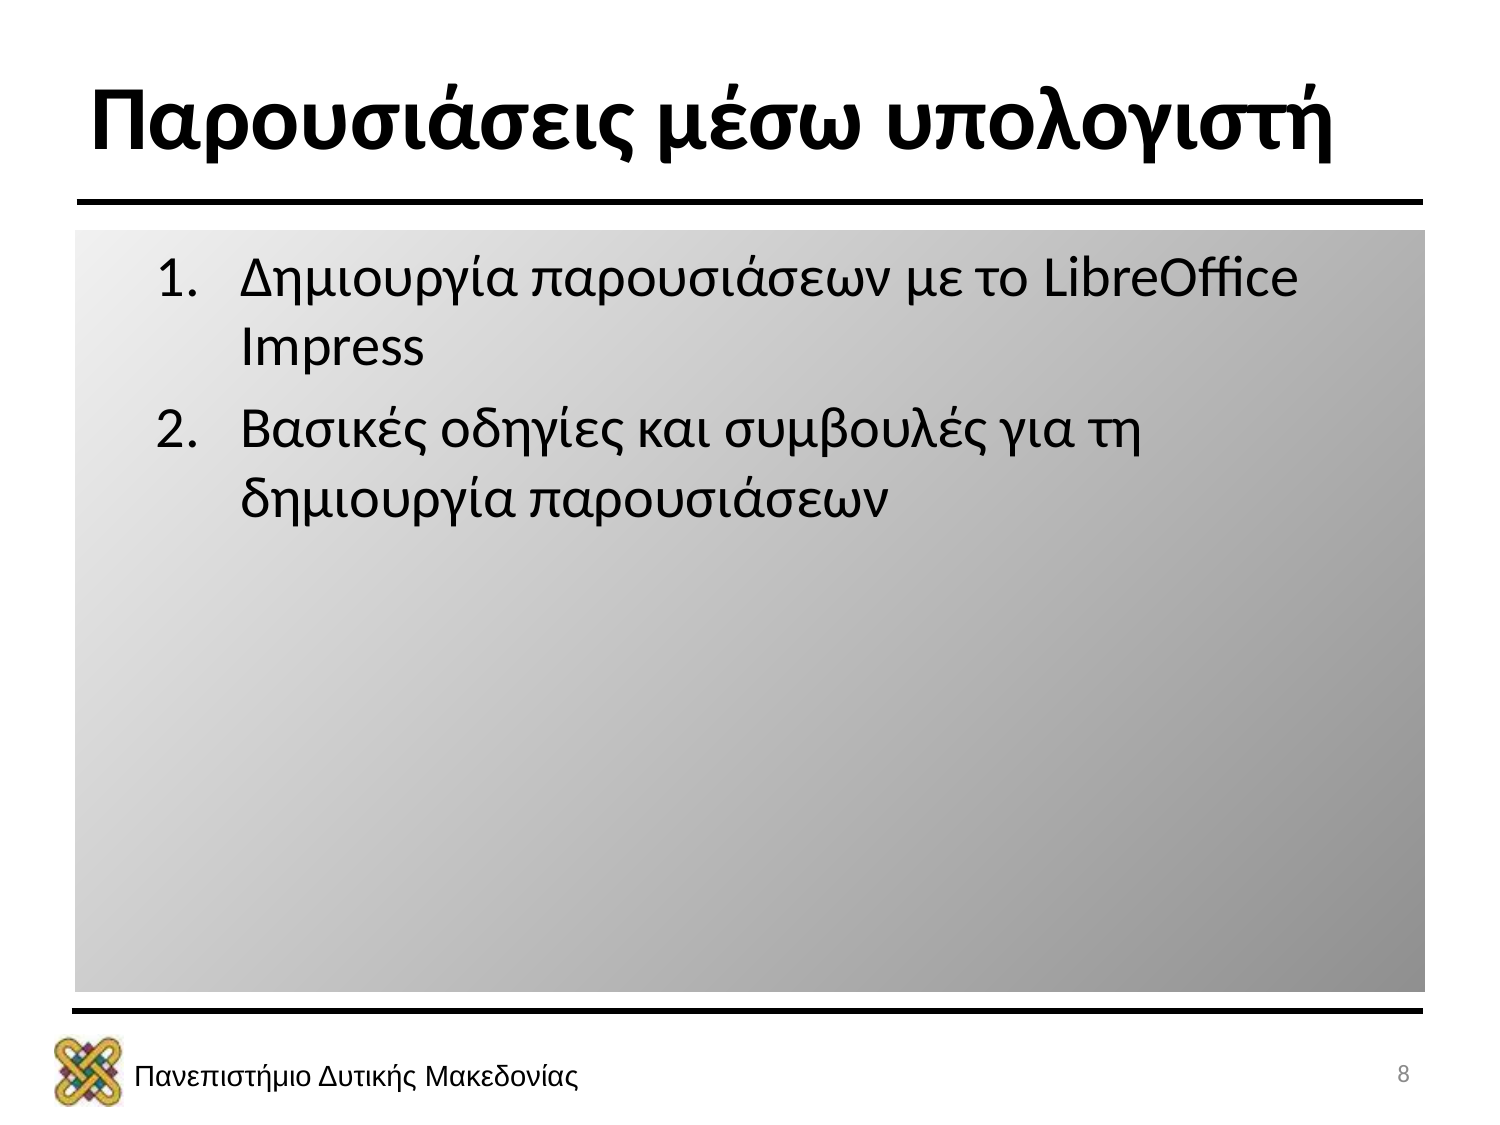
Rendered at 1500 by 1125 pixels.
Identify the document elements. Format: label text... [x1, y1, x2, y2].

slide_number 8 [1074, 1042, 1425, 1103]
list Δημιουργία παρουσιάσεων με το LibreOffice Impress Βασικές οδηγίες και συμβουλές για τη δημιουργία παρουσιάσεων [75, 230, 1425, 992]
title Παρουσιάσεις μέσω υπολογιστή [75, 19, 1425, 207]
picture [54, 1034, 124, 1107]
